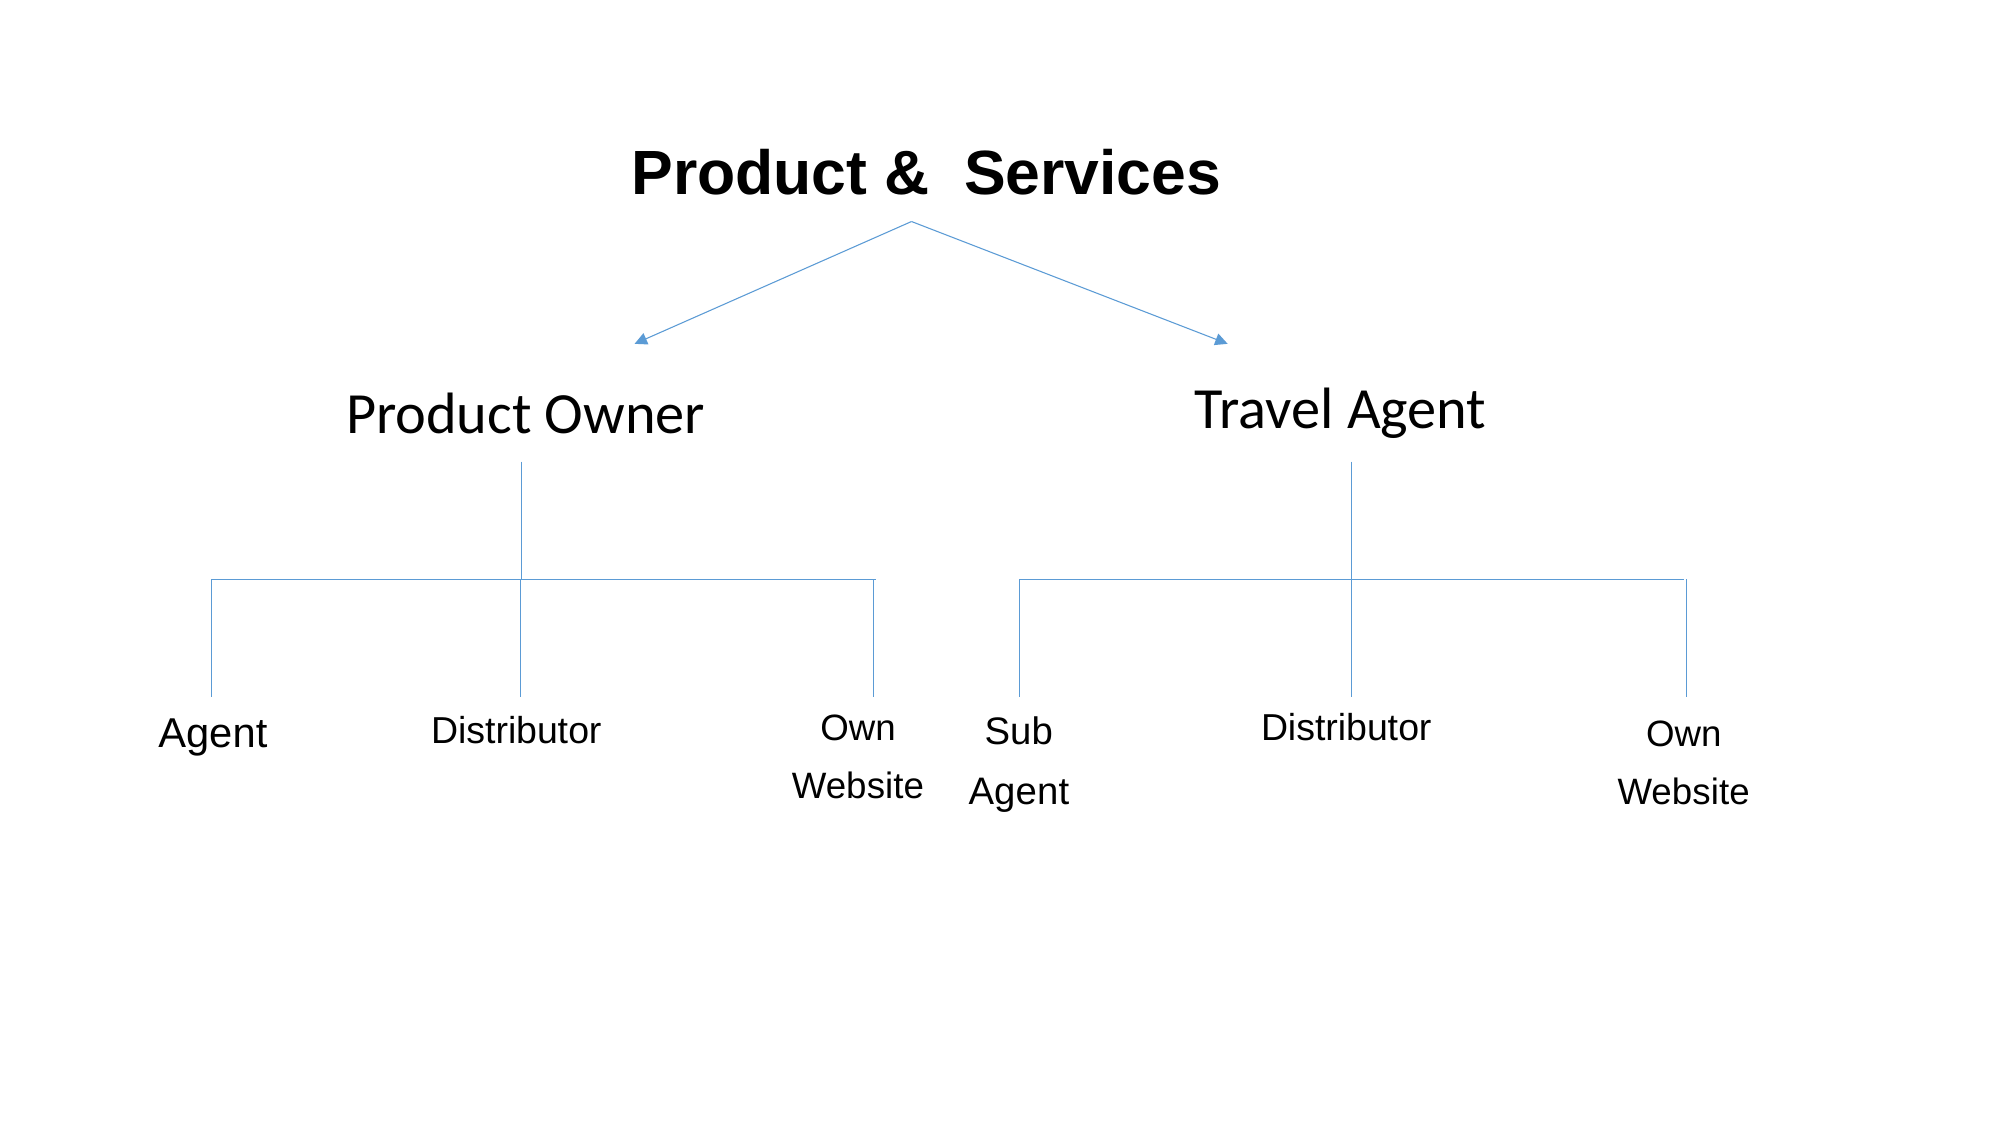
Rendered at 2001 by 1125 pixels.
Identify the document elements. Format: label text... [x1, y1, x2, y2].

text_box Own Website [1575, 707, 1792, 821]
text_box Distributor [415, 703, 633, 769]
text_box Sub Agent [932, 703, 1106, 822]
text_box Travel Agent [1179, 371, 1606, 457]
list Product Owner [331, 375, 757, 462]
text_box Agent [143, 703, 317, 769]
text_box Own Website [750, 701, 967, 815]
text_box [911, 221, 1228, 344]
title Product & Services [616, 126, 1288, 222]
text_box Distributor [1246, 700, 1463, 766]
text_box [634, 221, 911, 344]
